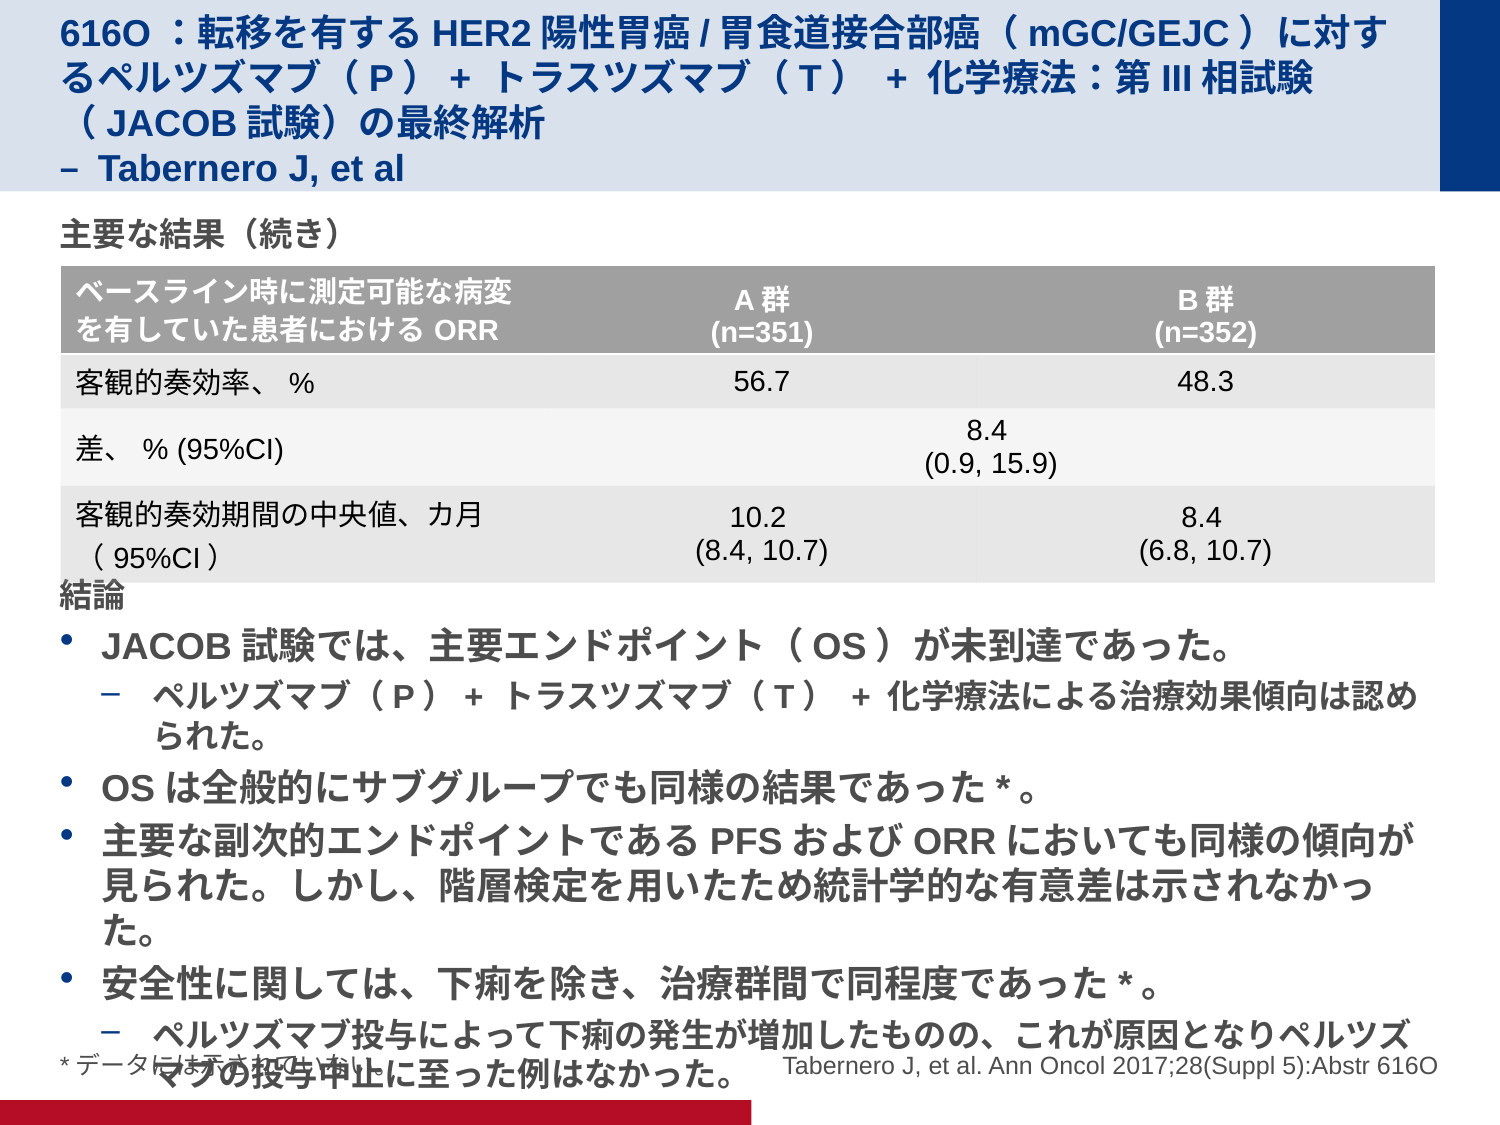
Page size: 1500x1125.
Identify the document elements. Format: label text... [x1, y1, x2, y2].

list *データには示されていない。 [59, 999, 738, 1080]
title 616O：転移を有するHER2陽性胃癌/胃食道接合部癌（mGC/GEJC）に対するペルツズマブ（P）+ トラスツズマブ（T） + 化学療法：第III相試験（JACOB試験）の最終解析 – Tabernero J, et al [59, 29, 1425, 162]
table_header A群 (n=351) [547, 266, 977, 353]
table_header ベースライン時に測定可能な病変を有していた患者におけるORR [61, 266, 547, 353]
list 主要な結果（続き） 結論 JACOB試験では、主要エンドポイント（OS）が未到達であった。 ペルツズマブ（P）+ トラスツズマブ（T） + 化学療法による治療効果傾向は認められた。 OSは全般的にサブグループでも同様の結果であった*。 主要な副次的エンドポイントであるPFSおよびORRにおいても同様の傾向が見られた。しかし、階層検定を用いたため統計学的な有意差は示されなかった。 安全性に関しては、下痢を除き、治療群間で同程度であった*。 ペルツズマブ投与によって下痢の発生が増加したものの、これが原因となりペルツズマブの投与中止に至った例はなかった。 [59, 205, 1441, 985]
table_header B群 (n=352) [977, 266, 1435, 353]
table_cell 56.7 [547, 355, 977, 408]
table_cell 8.4 (6.8, 10.7) [977, 486, 1435, 583]
table_cell 差、% (95%CI) [61, 408, 547, 486]
table_cell 客観的奏効期間の中央値、カ月（95%CI） [61, 486, 547, 583]
table_cell 48.3 [977, 355, 1435, 408]
table_cell 8.4 (0.9, 15.9) [547, 408, 1435, 486]
list Tabernero J, et al. Ann Oncol 2017;28(Suppl 5):Abstr 616O [762, 999, 1441, 1080]
table_cell 10.2 (8.4, 10.7) [547, 486, 977, 583]
table_cell 客観的奏効率、% [61, 355, 547, 408]
